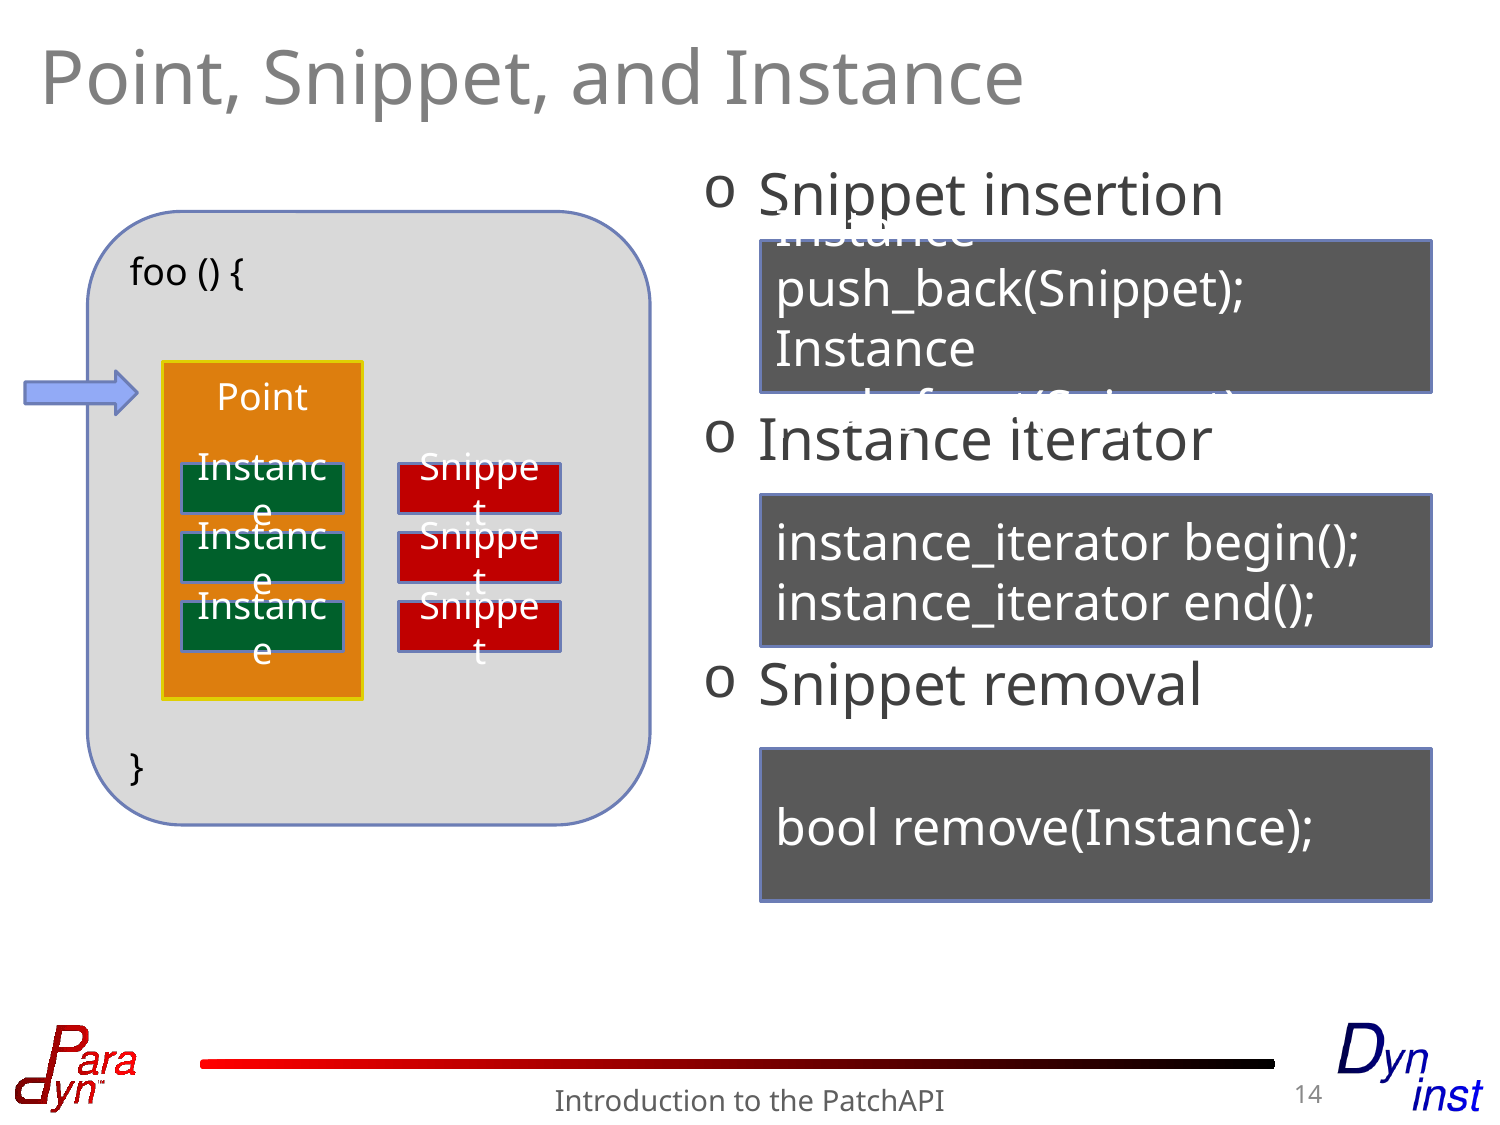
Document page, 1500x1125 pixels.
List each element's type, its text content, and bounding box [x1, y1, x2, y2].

text_box foo () { } [85, 209, 652, 827]
footer Introduction to the PatchAPI [362, 1074, 1138, 1125]
list Snippet insertion Instance iterator Snippet removal [687, 149, 1463, 1001]
text_box [23, 369, 139, 417]
slide_number 14 [1137, 1065, 1338, 1125]
text_box instance_iterator begin(); instance_iterator end(); [759, 493, 1433, 648]
text_box Snippet [397, 462, 562, 515]
text_box bool remove(Instance); [759, 747, 1433, 903]
title Point, Snippet, and Instance [24, 12, 1476, 138]
text_box Snippet [397, 531, 562, 584]
picture [12, 1022, 137, 1113]
text_box Instance [180, 600, 345, 653]
picture [1337, 1022, 1488, 1113]
text_box Instance push_back(Snippet); Instance push_front(Snippet); [759, 239, 1433, 394]
text_box Instance [180, 531, 345, 584]
text_box Snippet [397, 600, 562, 653]
text_box Point [161, 360, 364, 701]
text_box Instance [180, 462, 345, 515]
